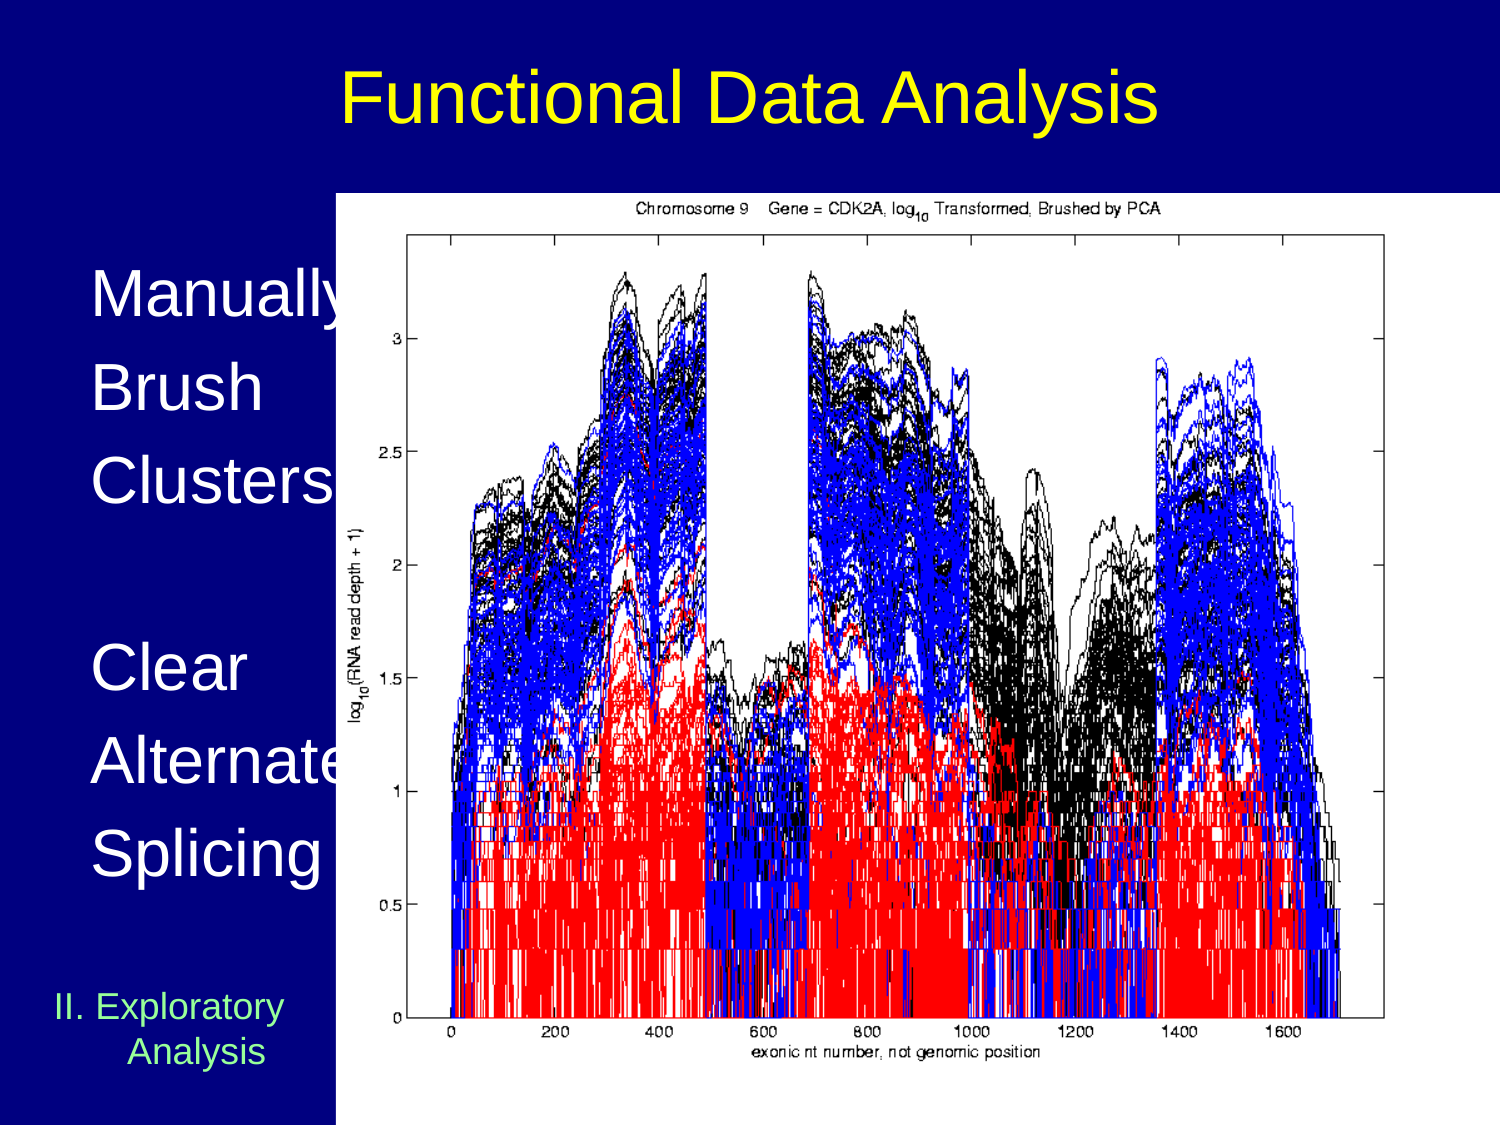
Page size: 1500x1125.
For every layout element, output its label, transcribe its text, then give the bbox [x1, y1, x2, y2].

title Functional Data Analysis [112, 0, 1388, 188]
list Manually Brush Clusters Clear Alternate Splicing [75, 242, 330, 1100]
picture [335, 193, 1500, 1125]
text_box II. Exploratory Analysis [38, 974, 300, 1080]
